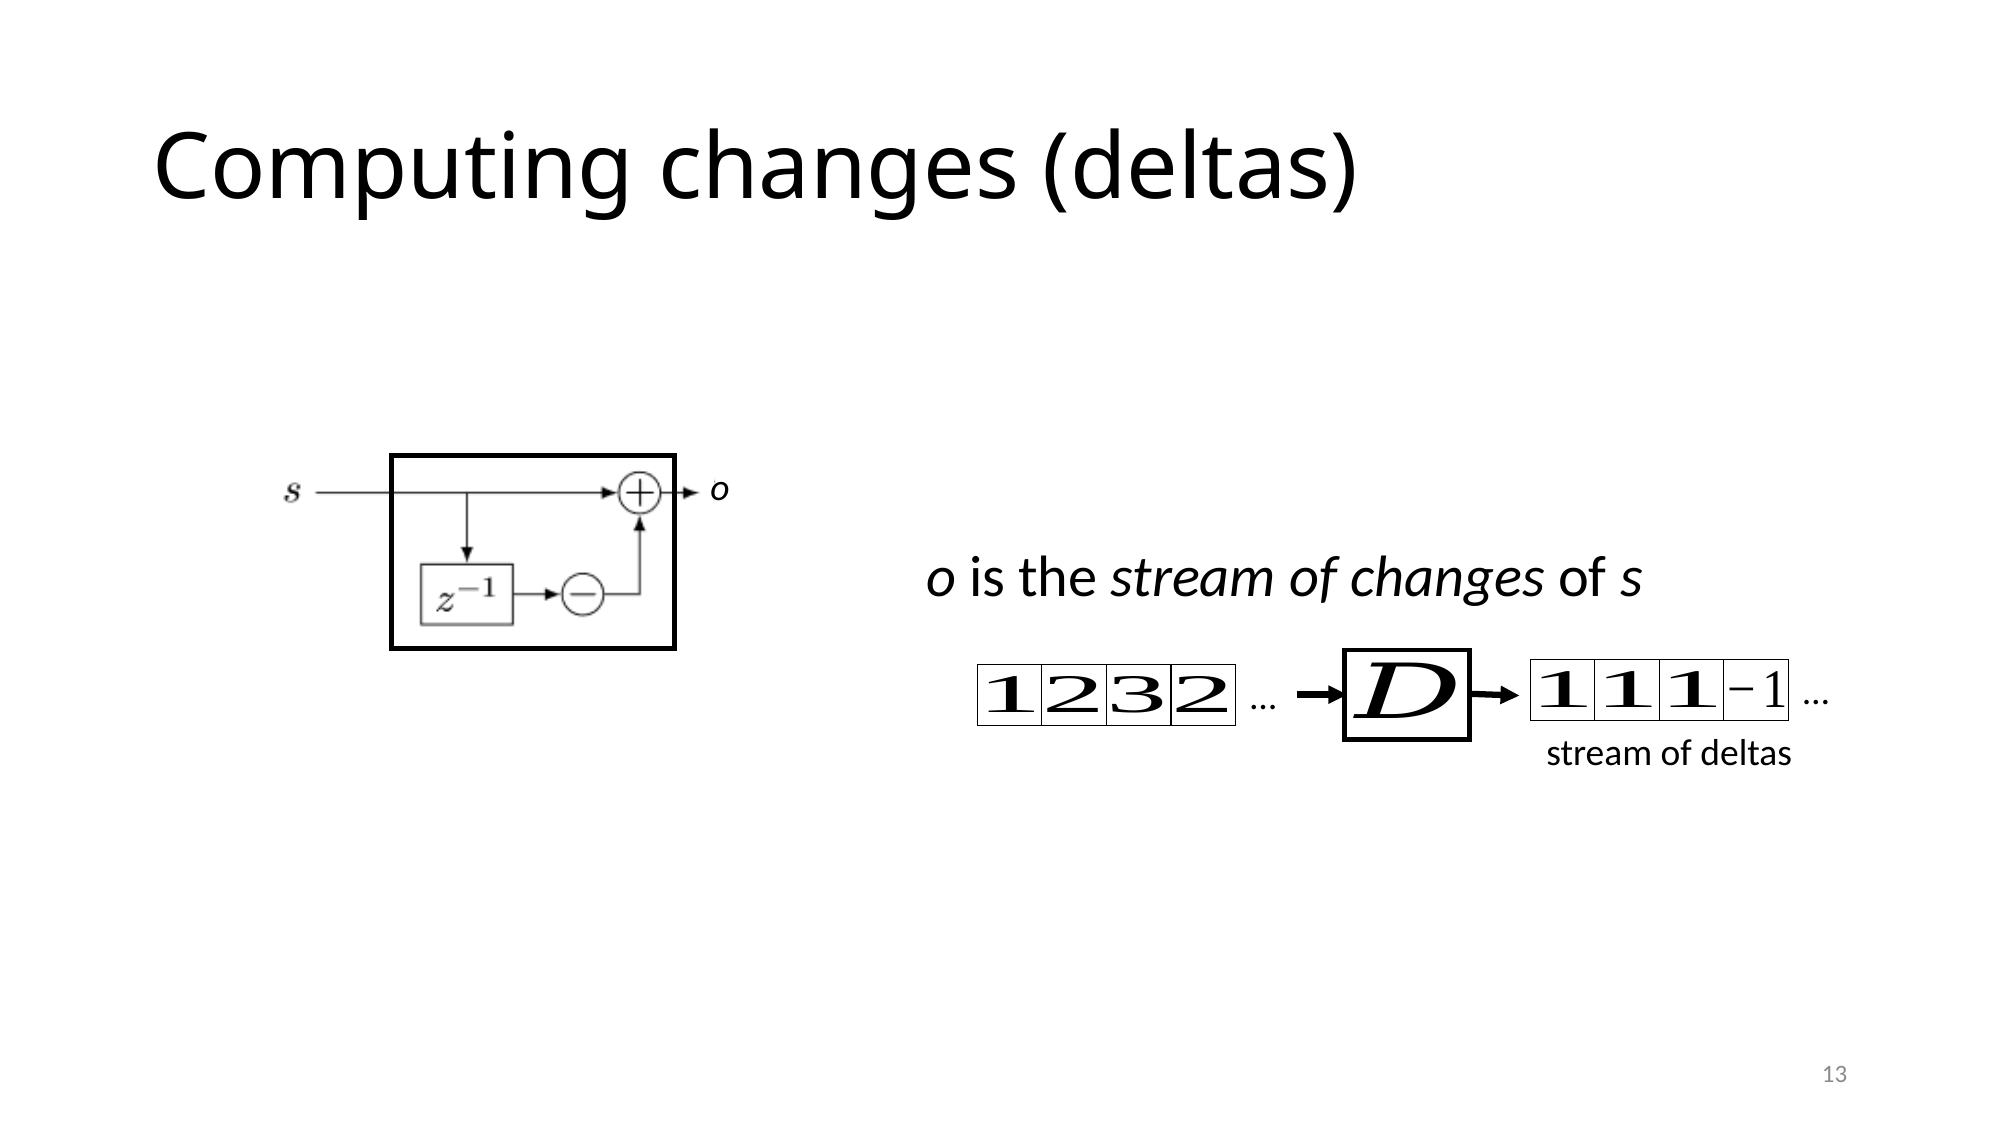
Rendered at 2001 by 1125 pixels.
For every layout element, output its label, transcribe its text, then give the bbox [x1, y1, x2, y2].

text_box [390, 634, 675, 649]
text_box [1530, 659, 1853, 721]
text_box o [695, 455, 745, 515]
title Computing changes (deltas) [137, 59, 1863, 278]
slide_number 13 [1798, 1042, 1863, 1103]
picture [251, 459, 716, 634]
list o is the stream of changes of s [911, 539, 1970, 781]
text_box [390, 454, 675, 459]
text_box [977, 664, 1301, 726]
text_box stream of deltas [1531, 721, 1808, 781]
